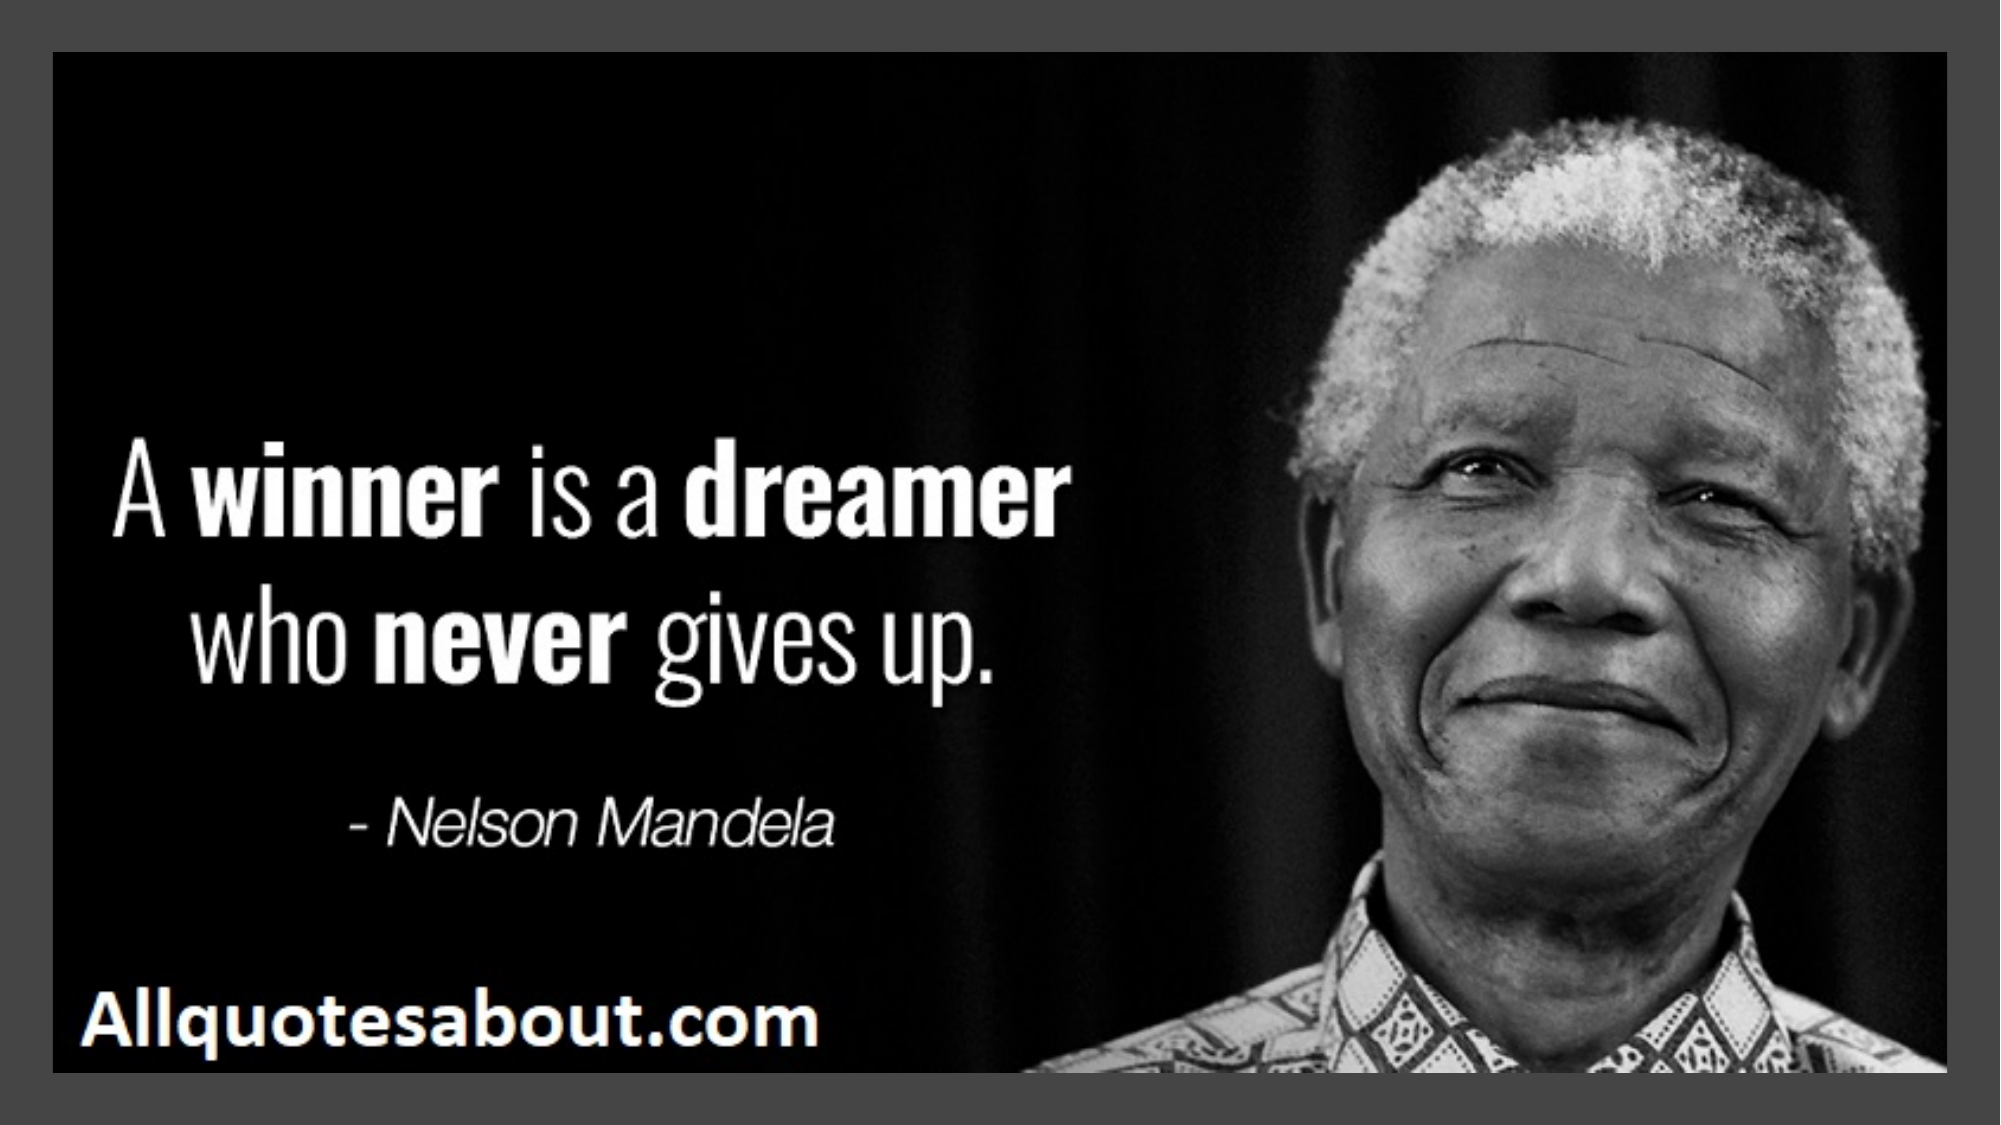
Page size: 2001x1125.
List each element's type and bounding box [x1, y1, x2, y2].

picture [52, 52, 1948, 1073]
